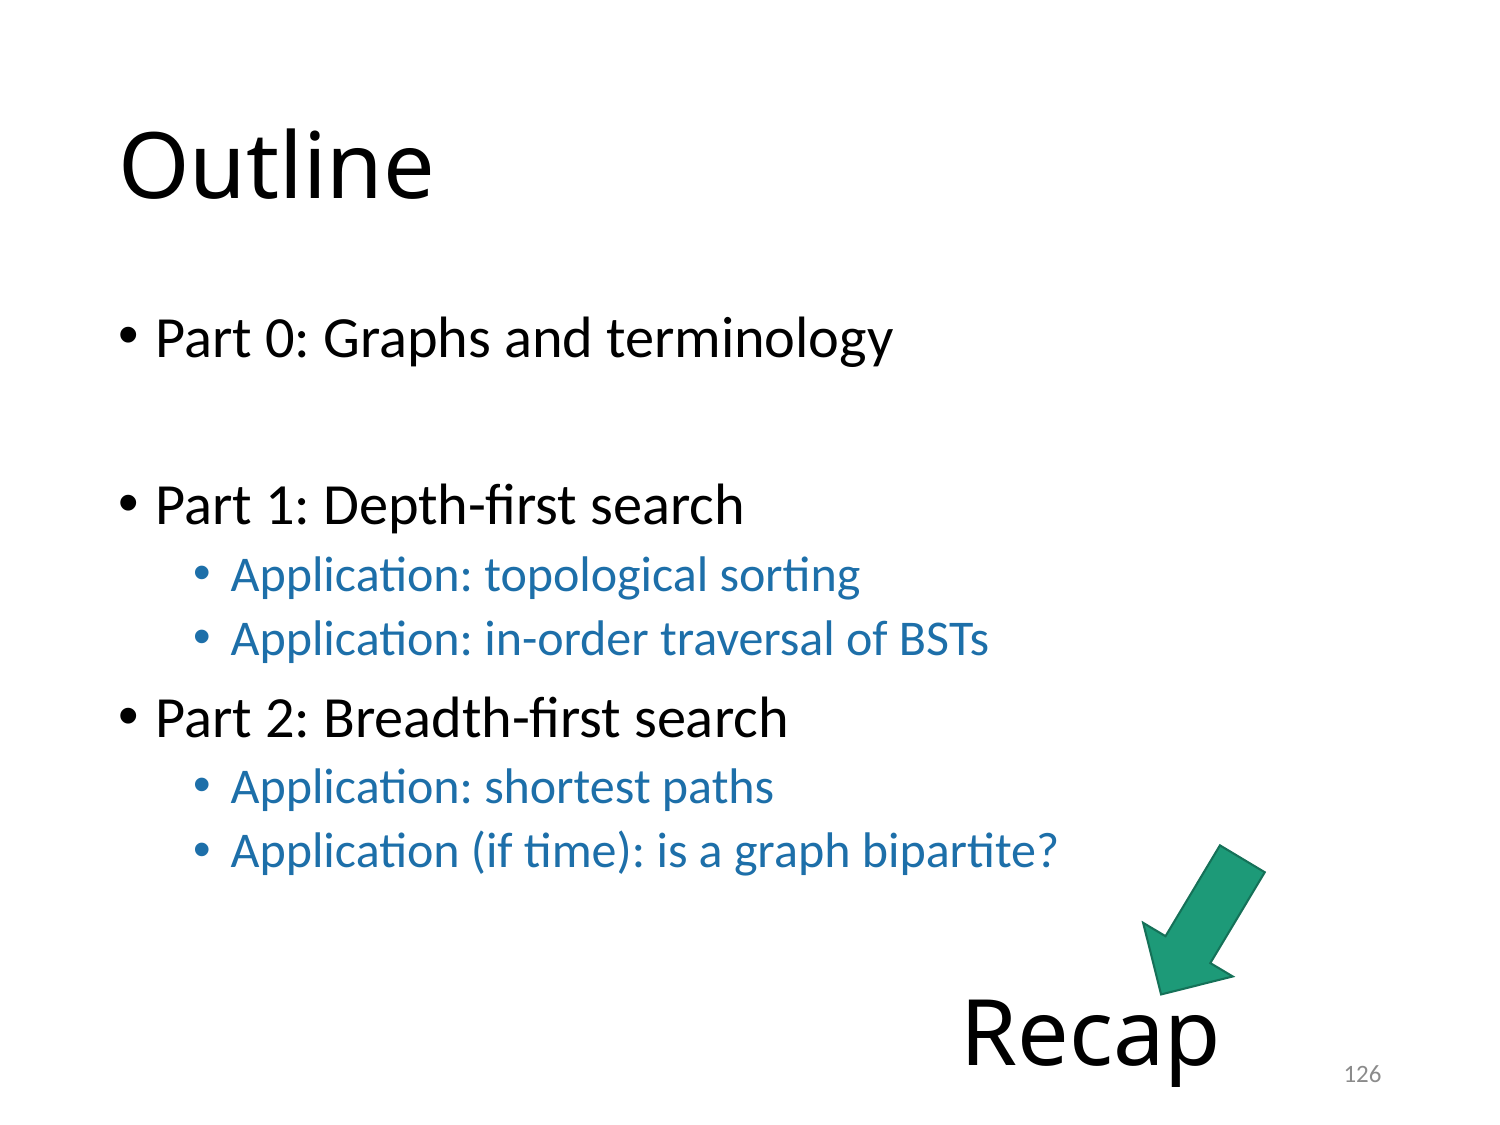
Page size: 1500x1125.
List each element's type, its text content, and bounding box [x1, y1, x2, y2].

text_box Recap [945, 926, 1500, 1125]
text_box [1141, 843, 1267, 996]
list Part 0: Graphs and terminology Part 1: Depth-first search Application: topological sorting Application: in-order traversal of BSTs Part 2: Breadth-first search Application: shortest paths Application (if time): is a graph bipartite? [103, 299, 1397, 1014]
slide_number 126 [1059, 1042, 1397, 1103]
title Outline [103, 59, 1397, 278]
